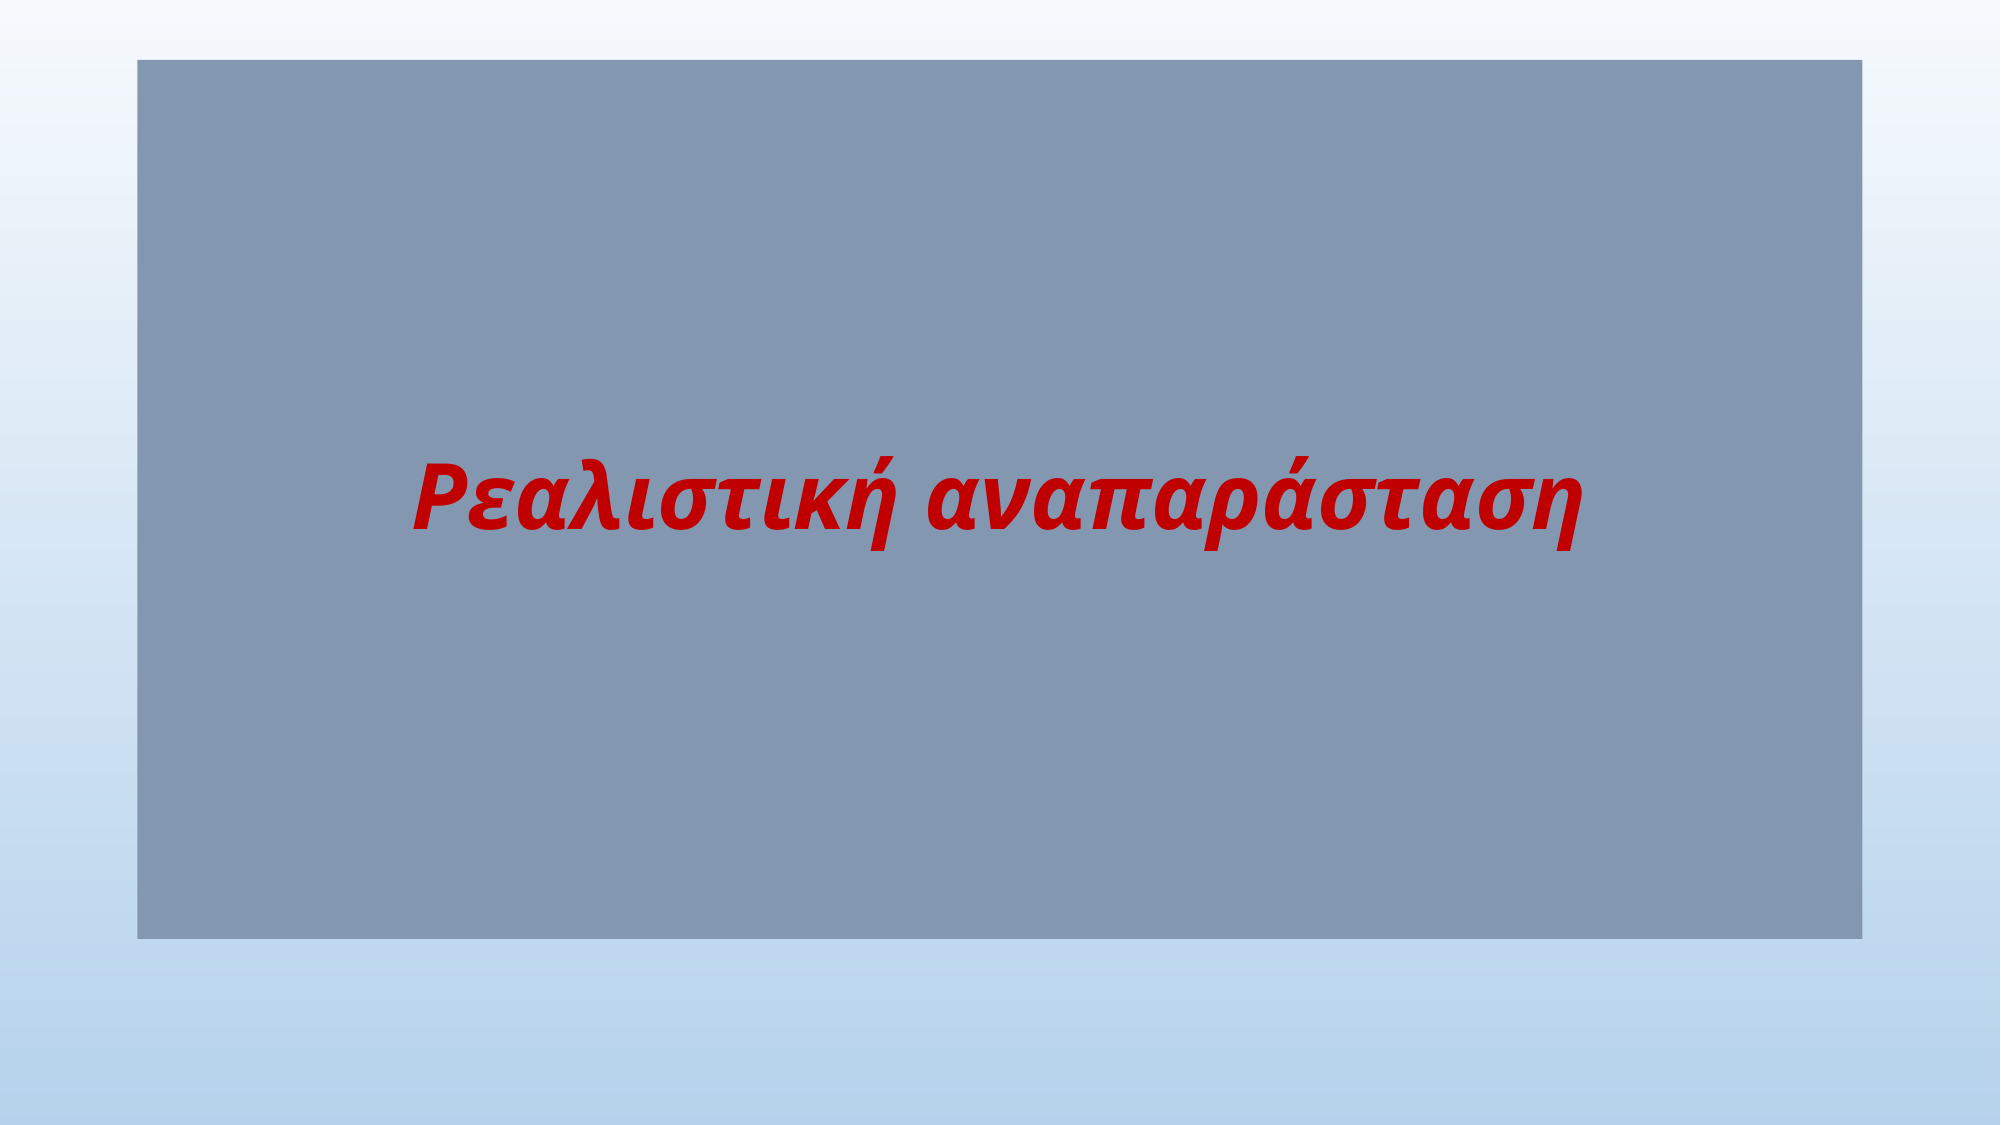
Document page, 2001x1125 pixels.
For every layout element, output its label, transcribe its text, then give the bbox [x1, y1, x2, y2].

title Ρεαλιστική αναπαράσταση [137, 59, 1863, 939]
